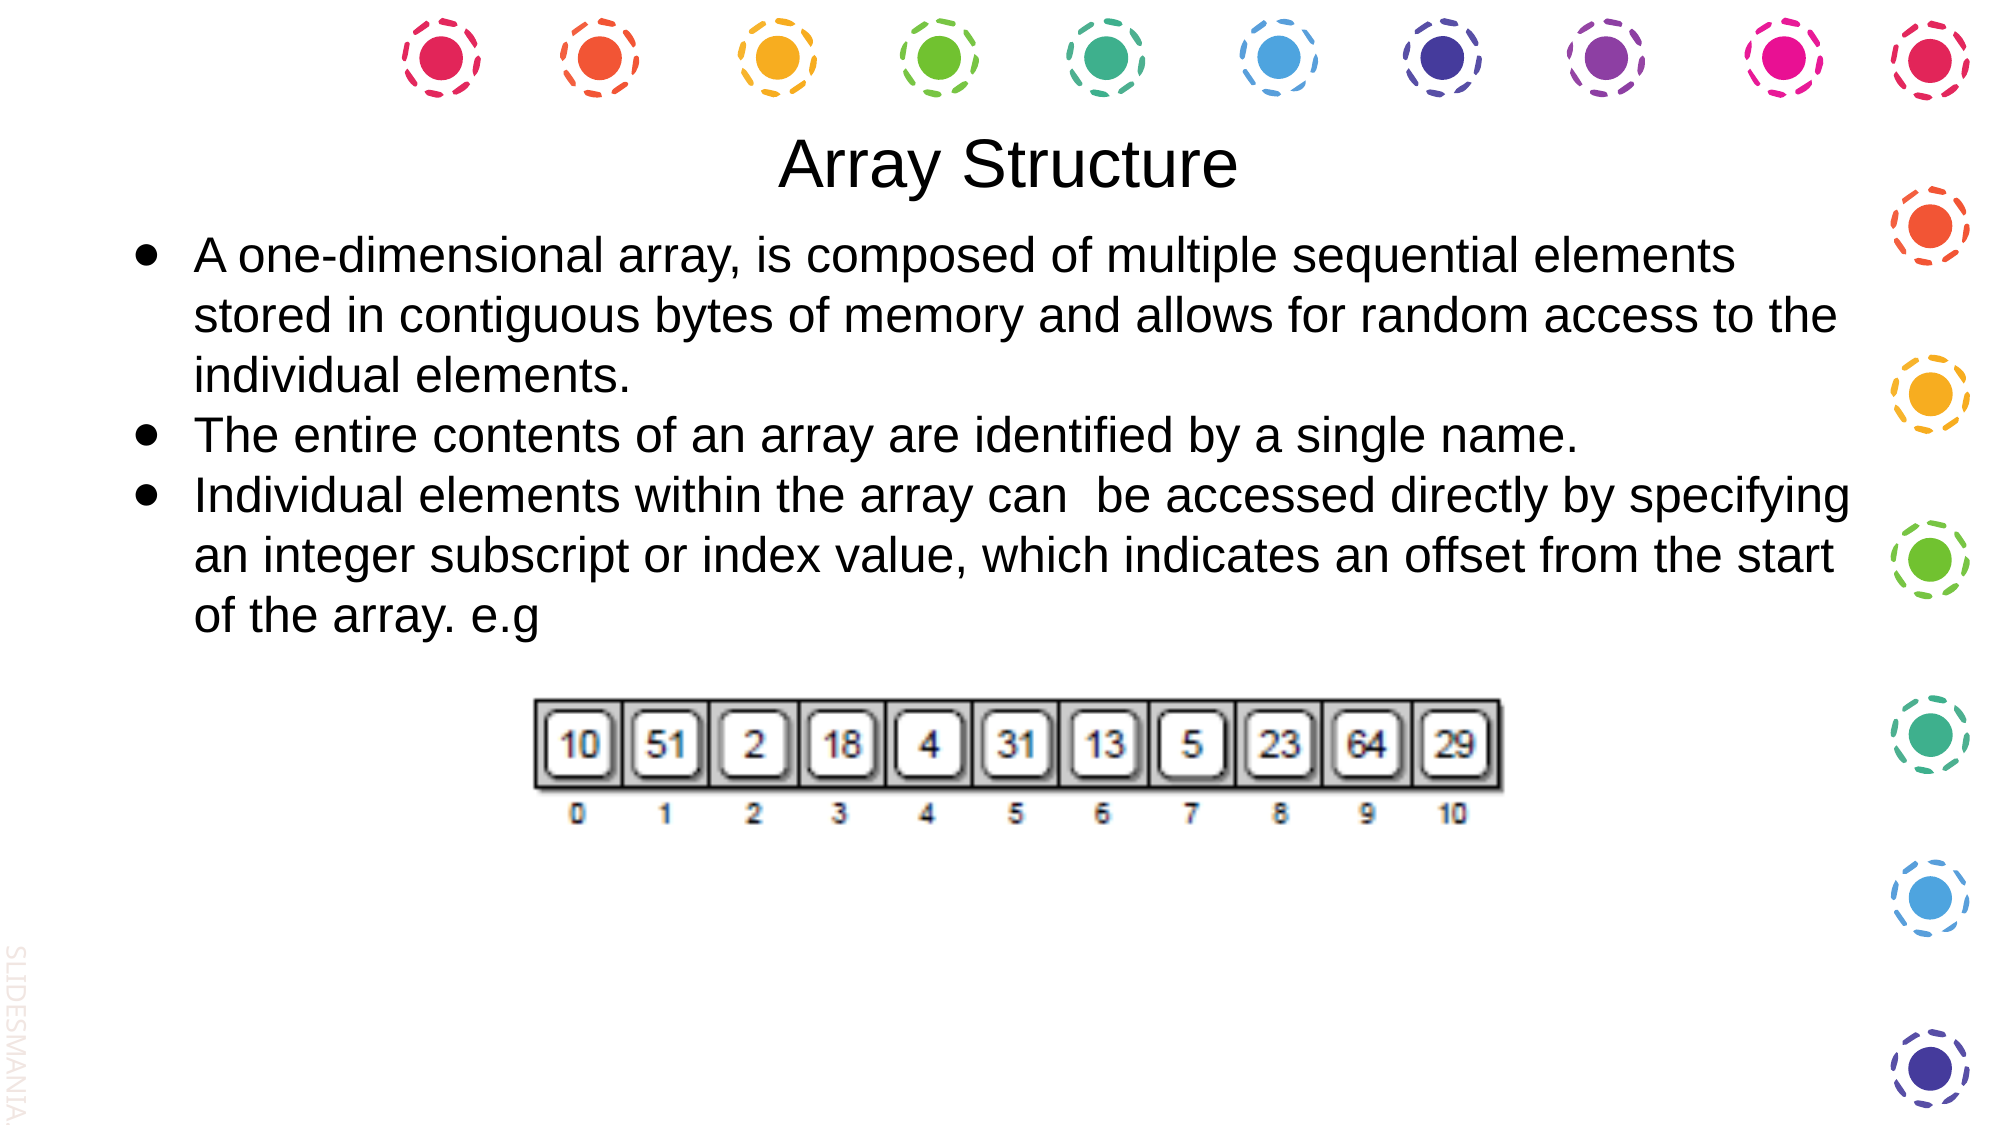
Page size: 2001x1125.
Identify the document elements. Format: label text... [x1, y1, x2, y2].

picture [504, 661, 1564, 863]
text_box Array Structure [305, 103, 1695, 207]
text_box A one-dimensional array, is composed of multiple sequential elements stored in contiguous bytes of memory and allows for random access to the individual elements. The entire contents of an array are identified by a single name. Individual elements within the array can be accessed directly by specifying an integer subscript or index value, which indicates an offset from the start of the array. e.g [103, 207, 1897, 658]
